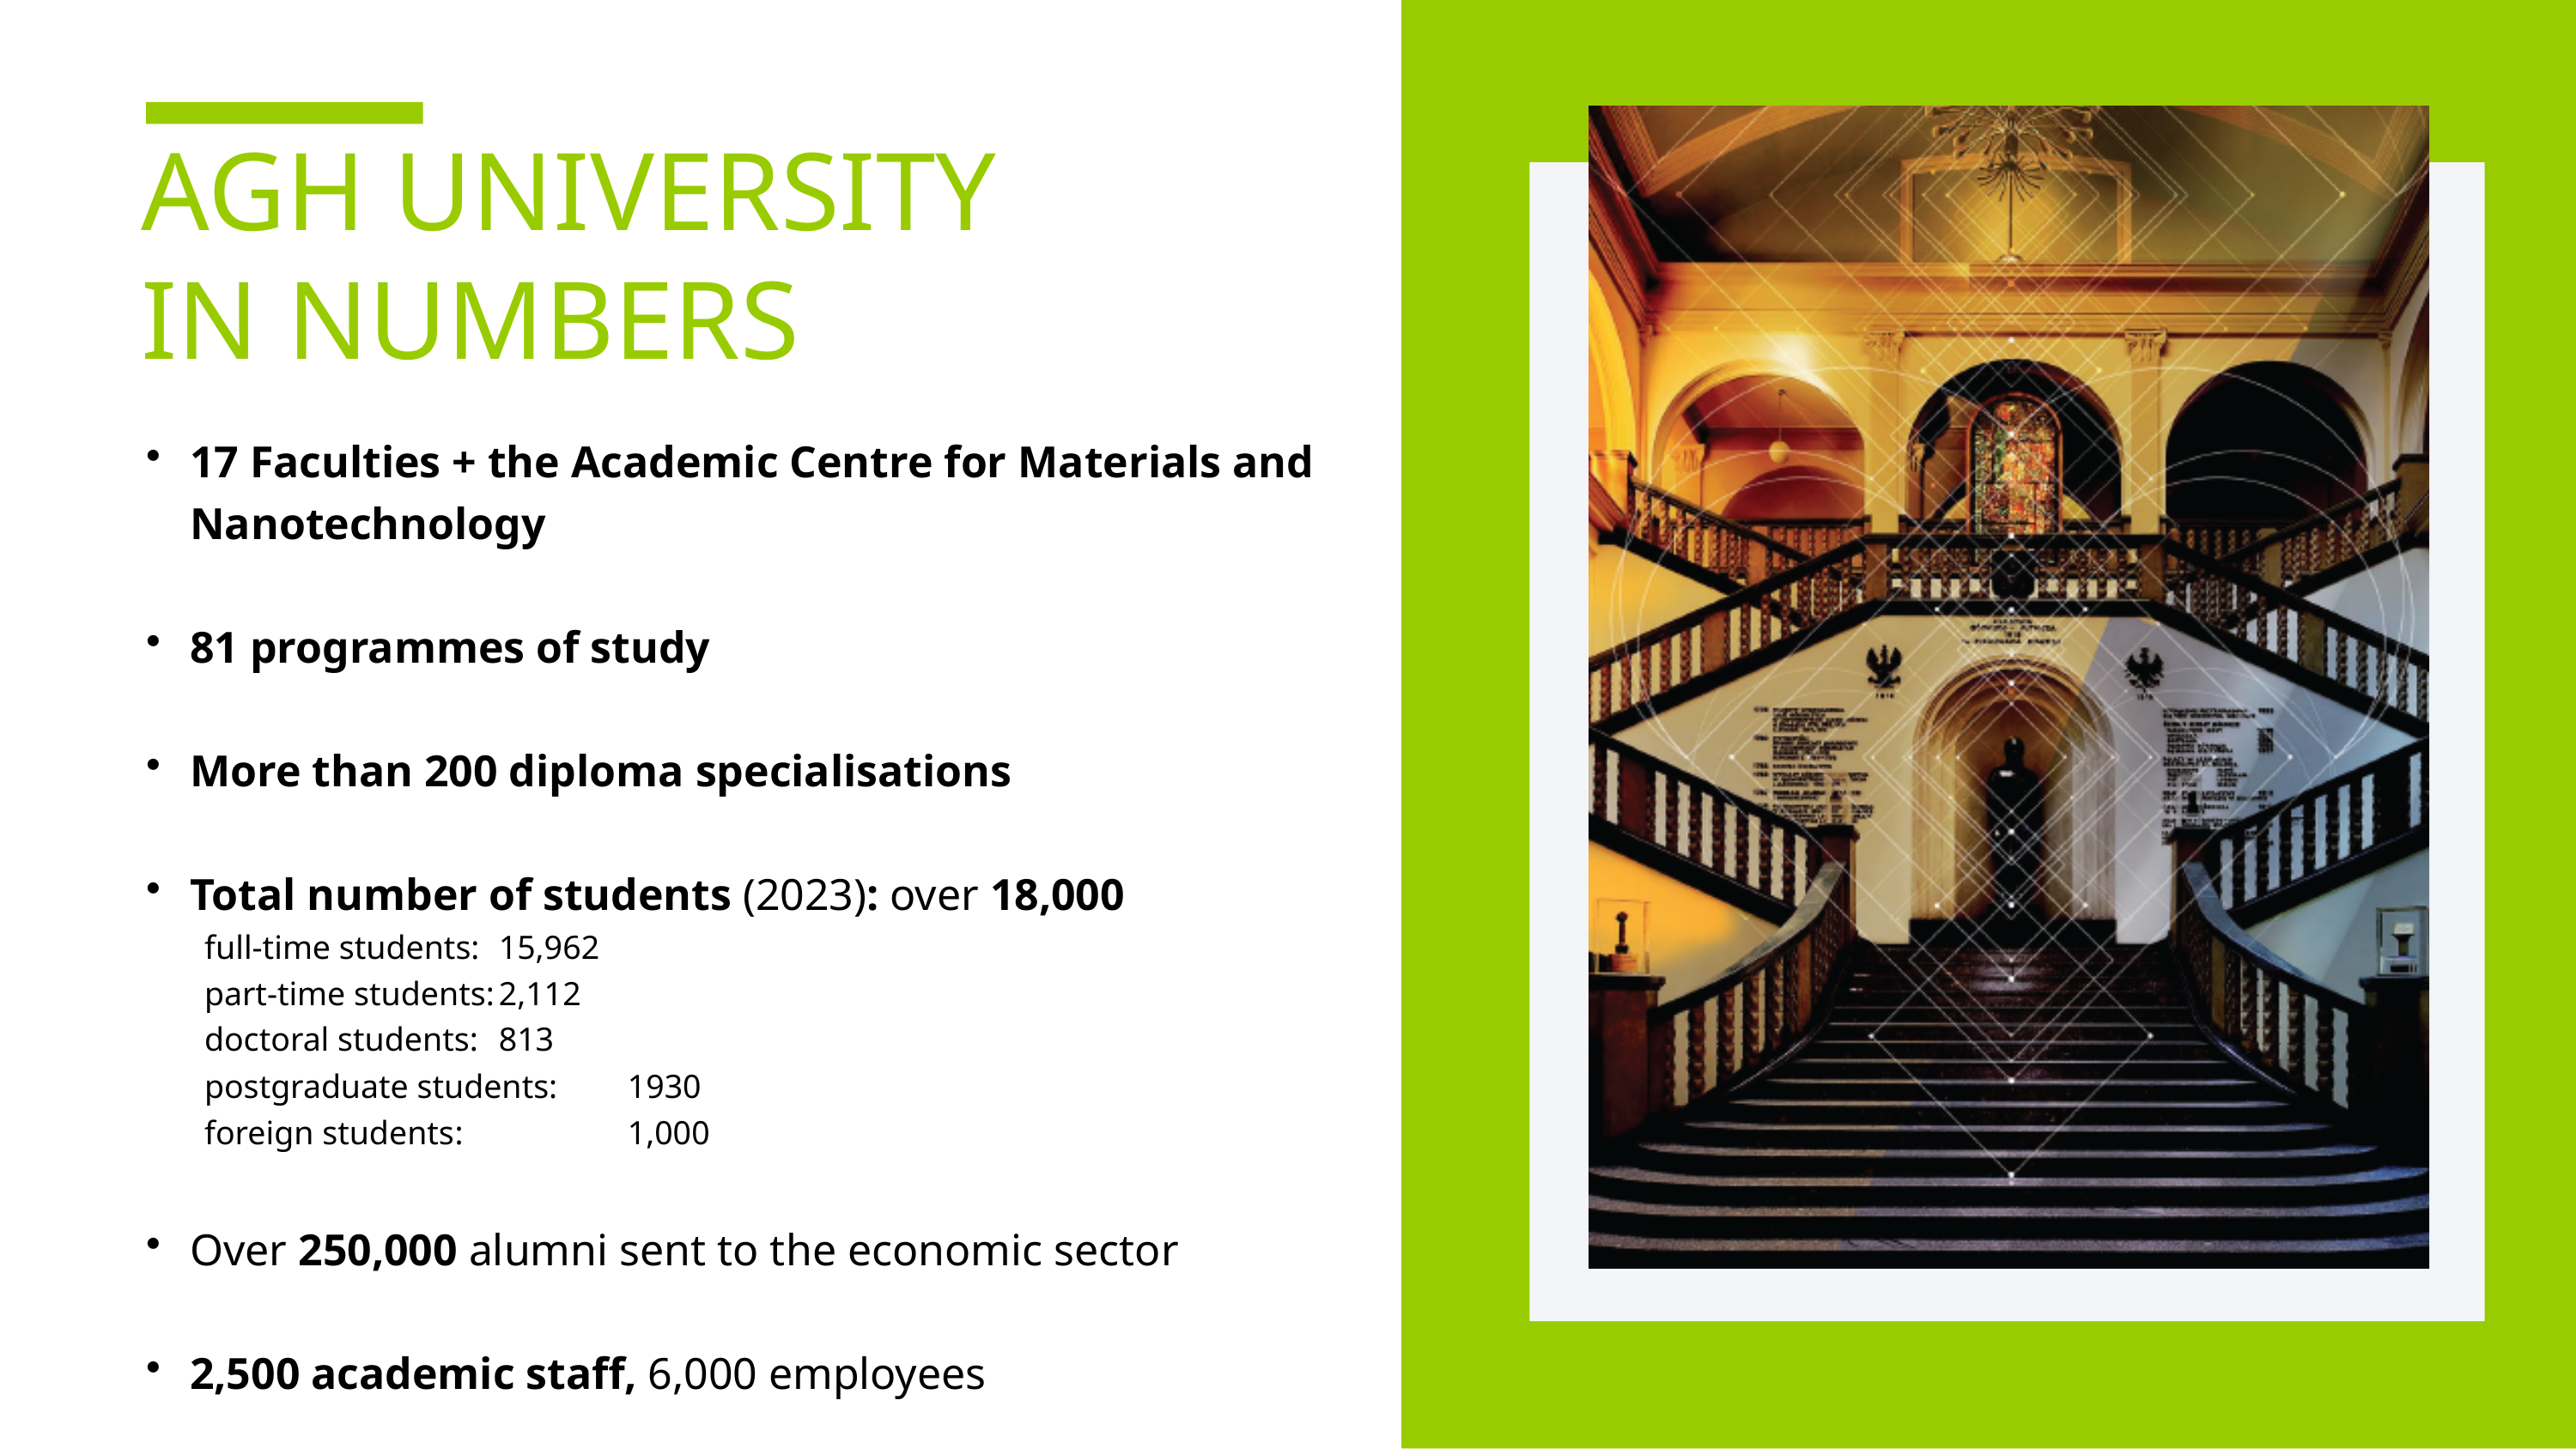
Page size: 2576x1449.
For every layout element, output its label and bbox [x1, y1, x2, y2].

picture [1588, 105, 2430, 1269]
text_box [1401, 0, 2576, 1449]
text_box [1529, 162, 2485, 1322]
text_box [141, 101, 1364, 1402]
